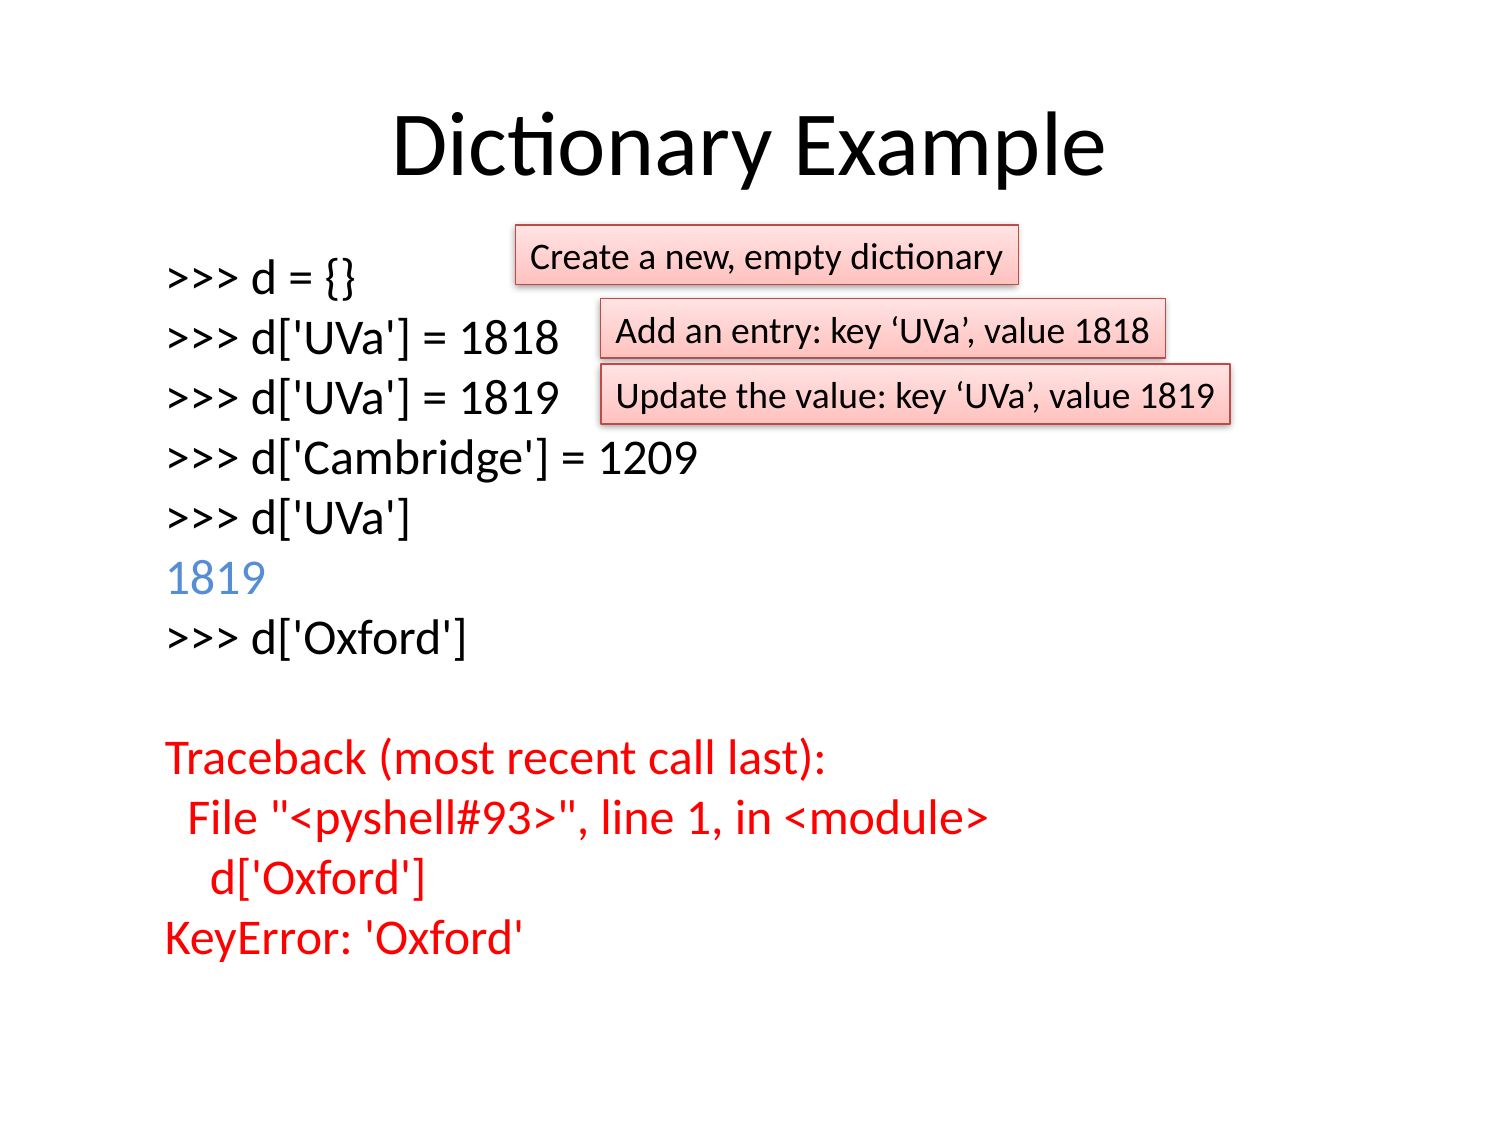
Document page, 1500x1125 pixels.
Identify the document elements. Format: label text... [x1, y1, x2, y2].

text_box >>> d = {} >>> d['UVa'] = 1818 >>> d['UVa'] = 1819 >>> d['Cambridge'] = 1209 >>> d['UVa'] 1819 >>> d['Oxford'] Traceback (most recent call last): File "<pyshell#93>", line 1, in <module> d['Oxford'] KeyError: 'Oxford' [149, 237, 1363, 973]
text_box Add an entry: key ‘UVa’, value 1818 [600, 298, 1166, 359]
text_box Update the value: key ‘UVa’, value 1819 [600, 363, 1231, 425]
text_box Create a new, empty dictionary [515, 224, 1019, 285]
title Dictionary Example [75, 45, 1425, 233]
